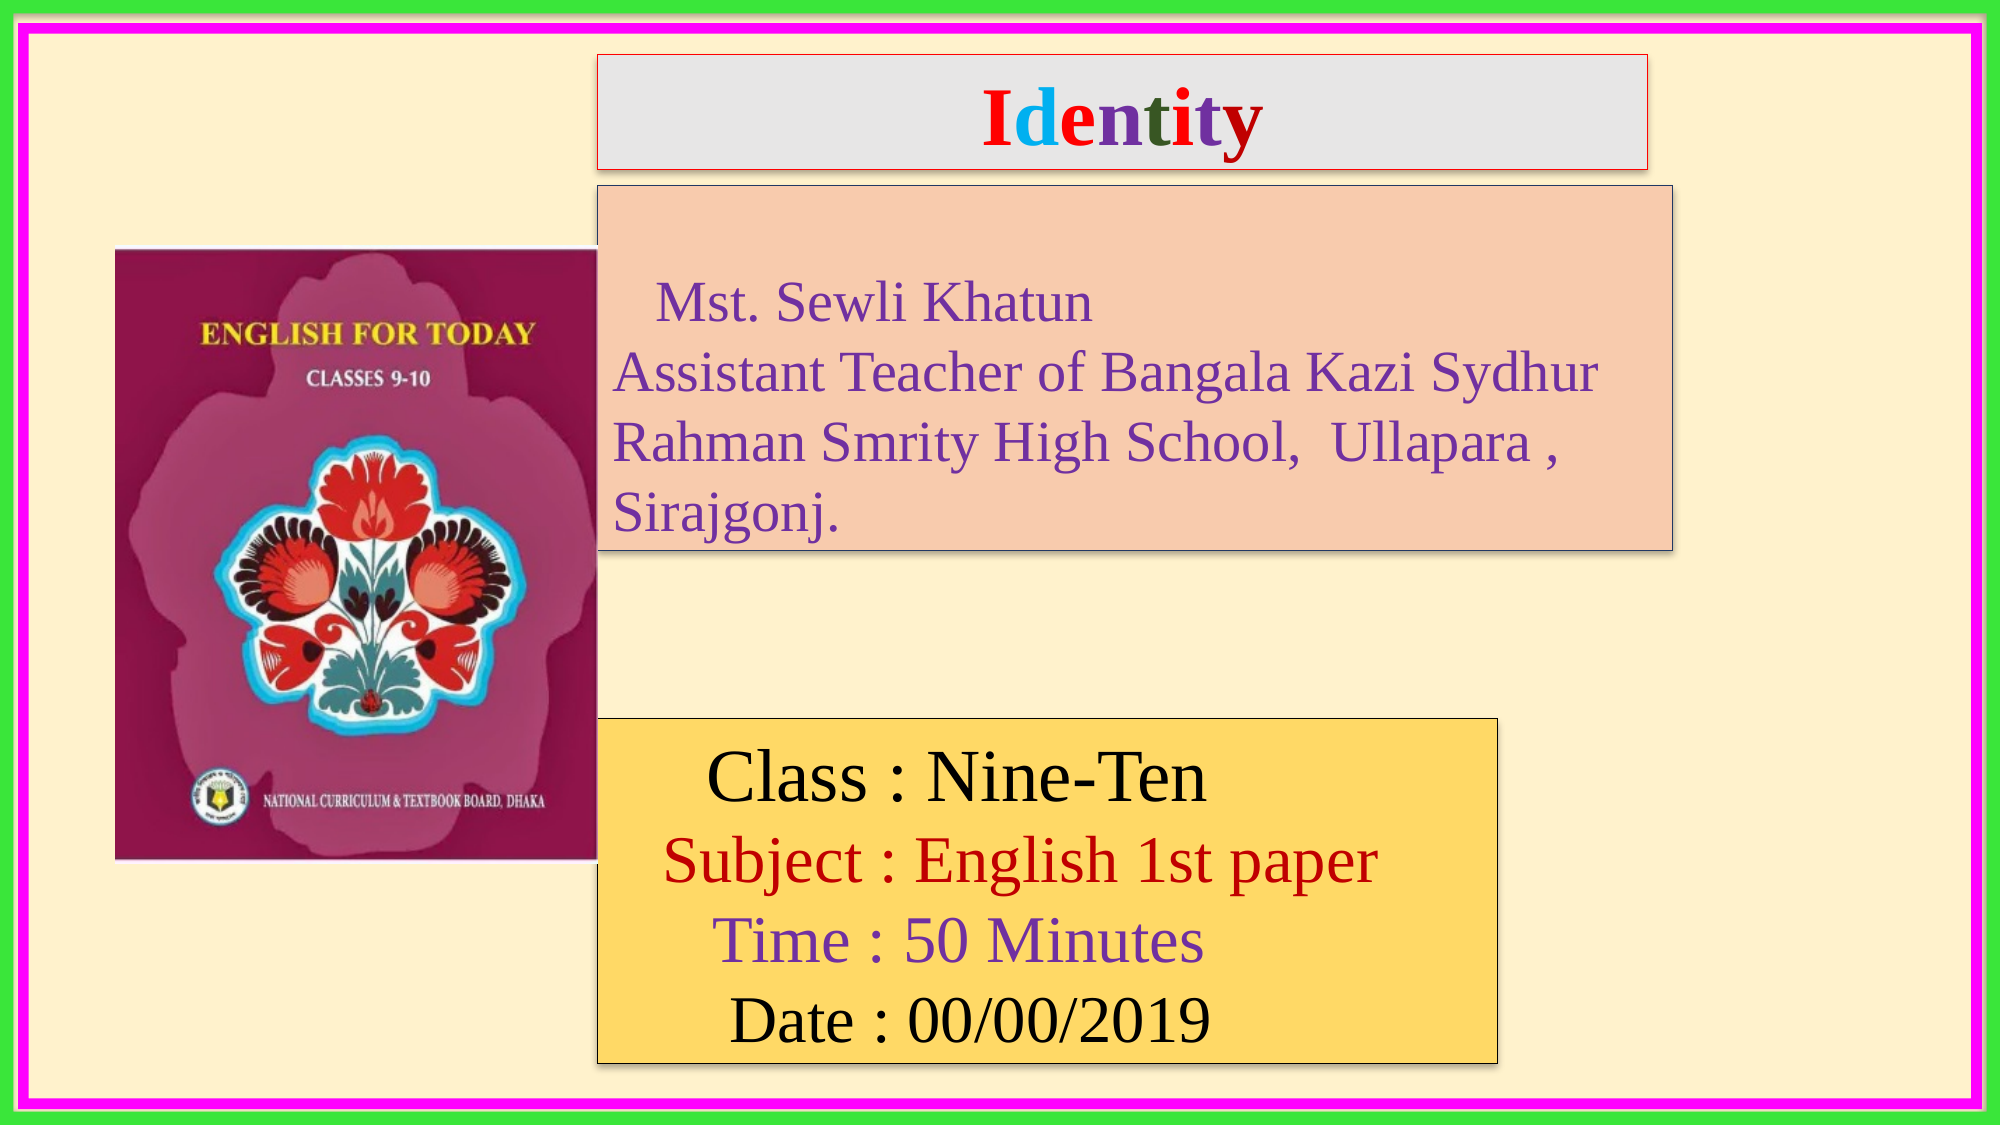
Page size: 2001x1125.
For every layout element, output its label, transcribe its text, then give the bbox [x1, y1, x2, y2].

text_box Identity [597, 54, 1648, 170]
picture [115, 245, 598, 864]
text_box Class : Nine-Ten Subject : English 1st paper Time : 50 Minutes Date : 00/00/2019 [597, 718, 1498, 1064]
text_box [17, 22, 1983, 1110]
text_box Mst. Sewli Khatun Assistant Teacher of Bangala Kazi Sydhur Rahman Smrity High School, Ullapara , Sirajgonj. [597, 185, 1673, 551]
text_box [0, 0, 2000, 1125]
